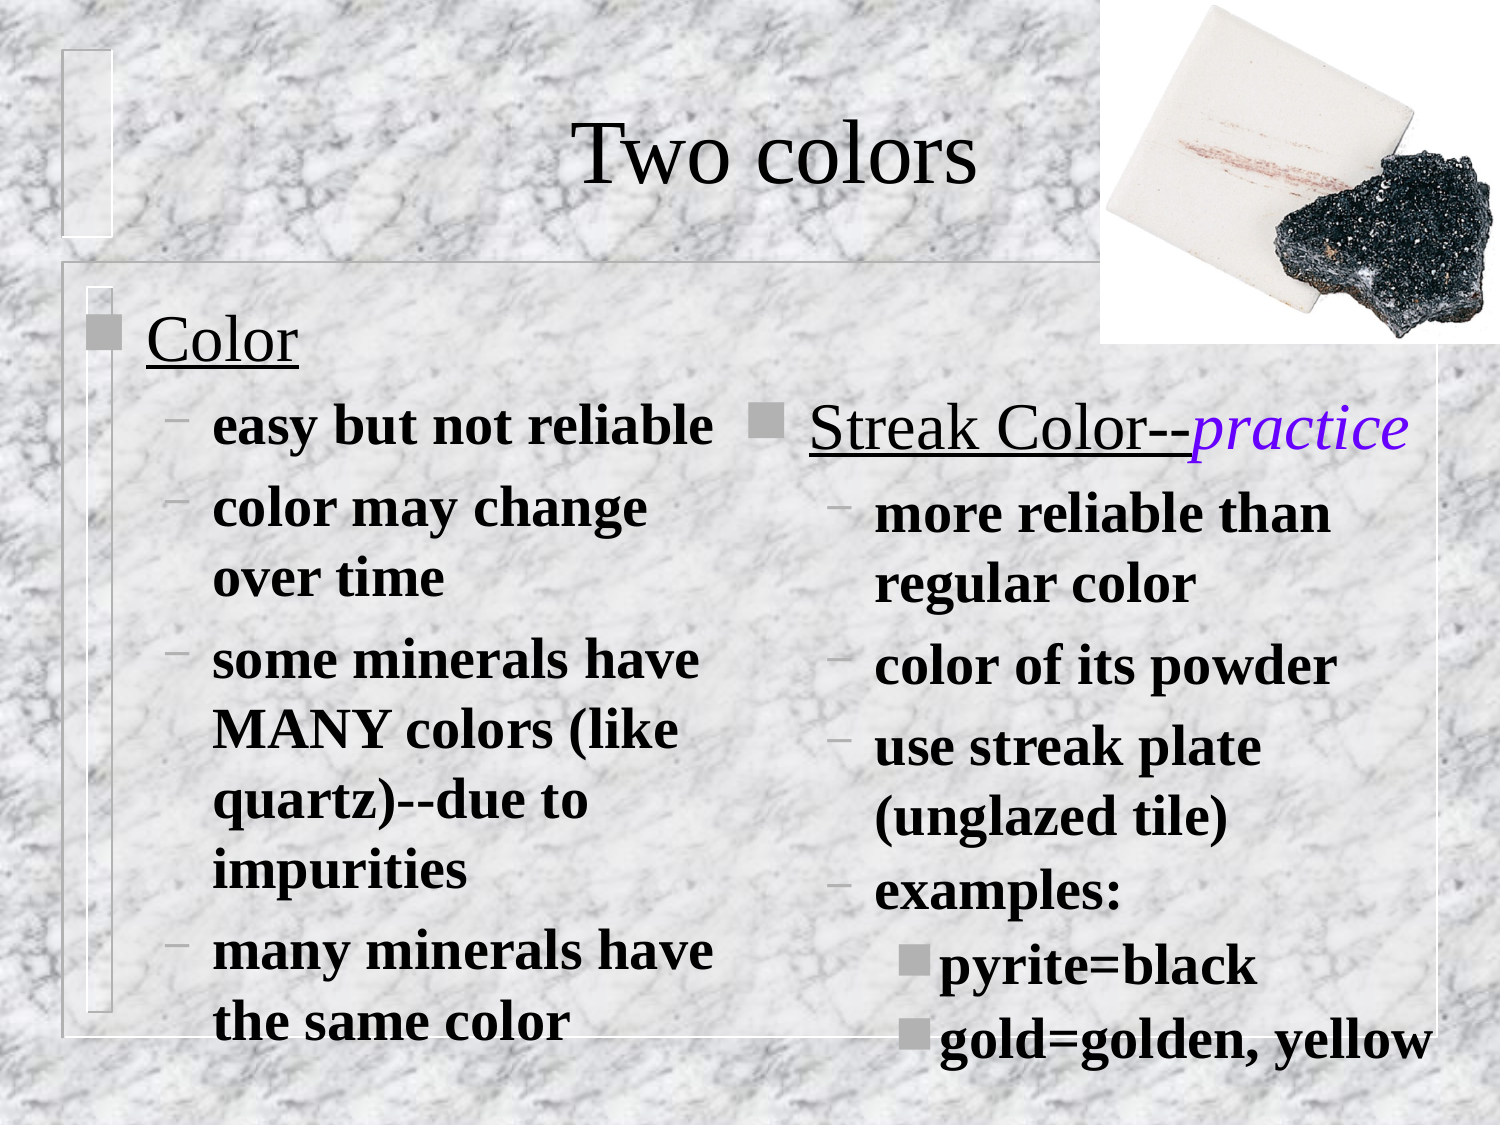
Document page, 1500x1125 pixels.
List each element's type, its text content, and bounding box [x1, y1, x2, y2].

list Color easy but not reliable color may change over time some minerals have MANY colors (like quartz)--due to impurities many minerals have the same color [75, 287, 763, 963]
list Streak Color--practice more reliable than regular color color of its powder use streak plate (unglazed tile) examples: pyrite=black gold=golden, yellow [737, 375, 1450, 1050]
picture [0, 0, 1500, 1125]
title Two colors [137, 56, 1094, 238]
